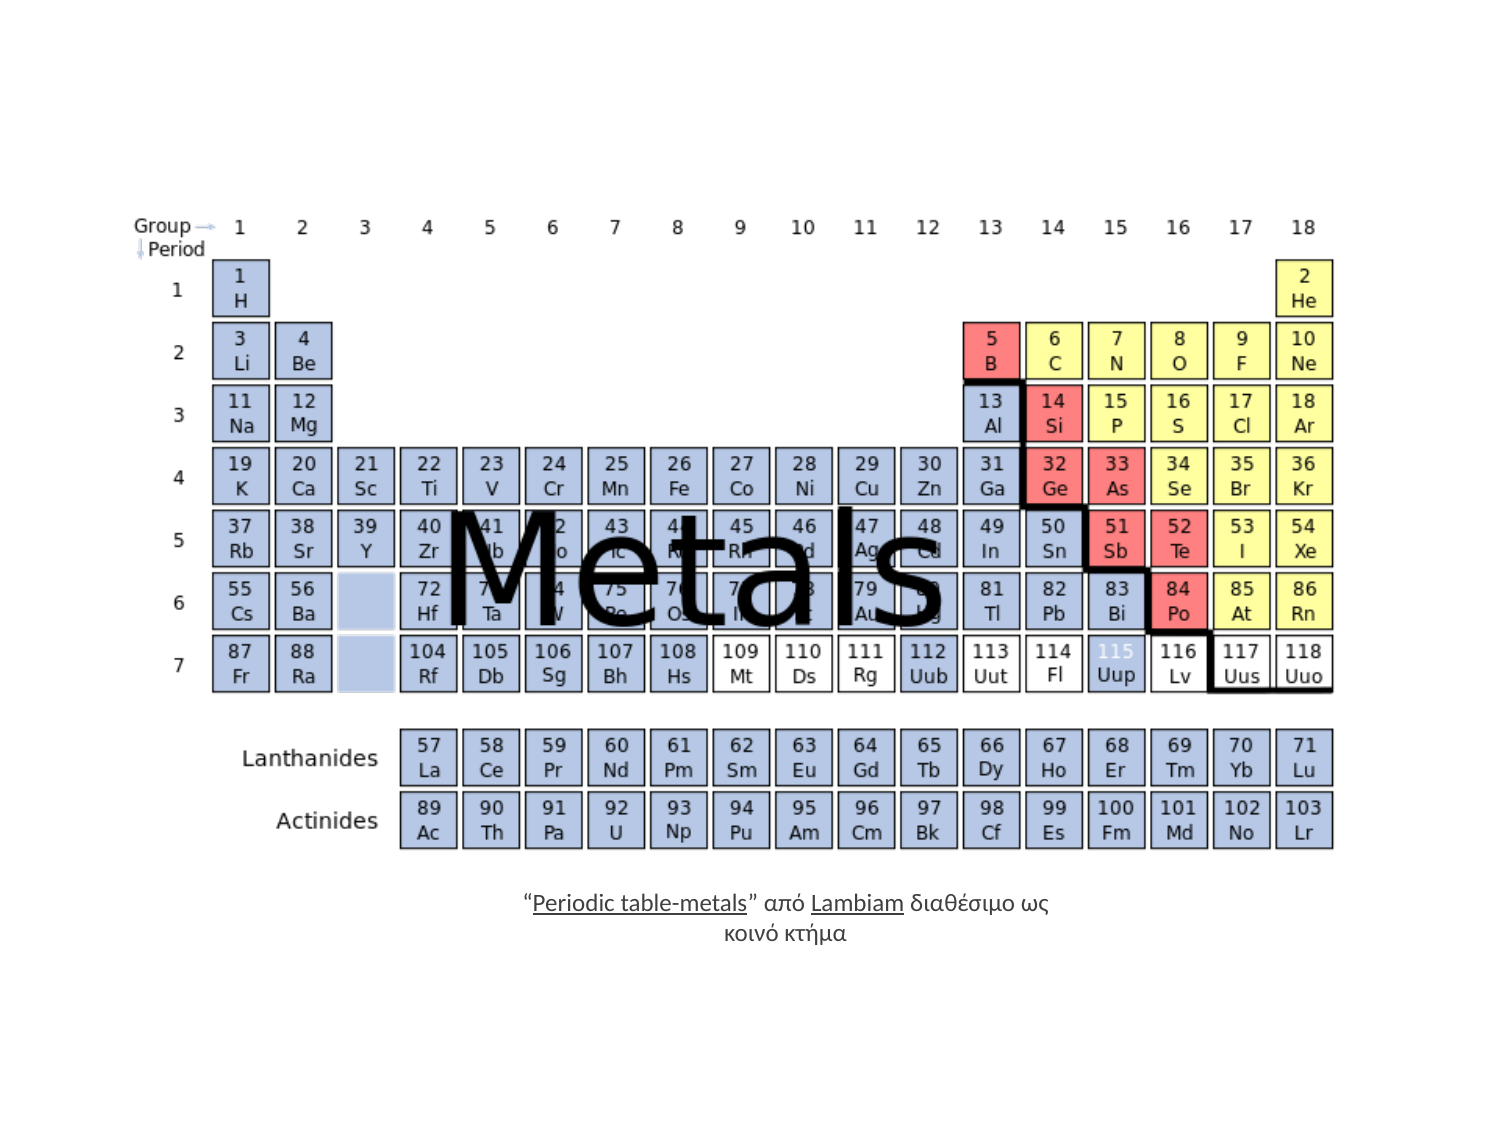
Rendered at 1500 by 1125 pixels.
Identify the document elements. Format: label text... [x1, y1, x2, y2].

picture [116, 175, 1368, 880]
text_box “Periodic table-metals” από Lambiam διαθέσιμο ως κοινό κτήμα [501, 886, 1069, 954]
